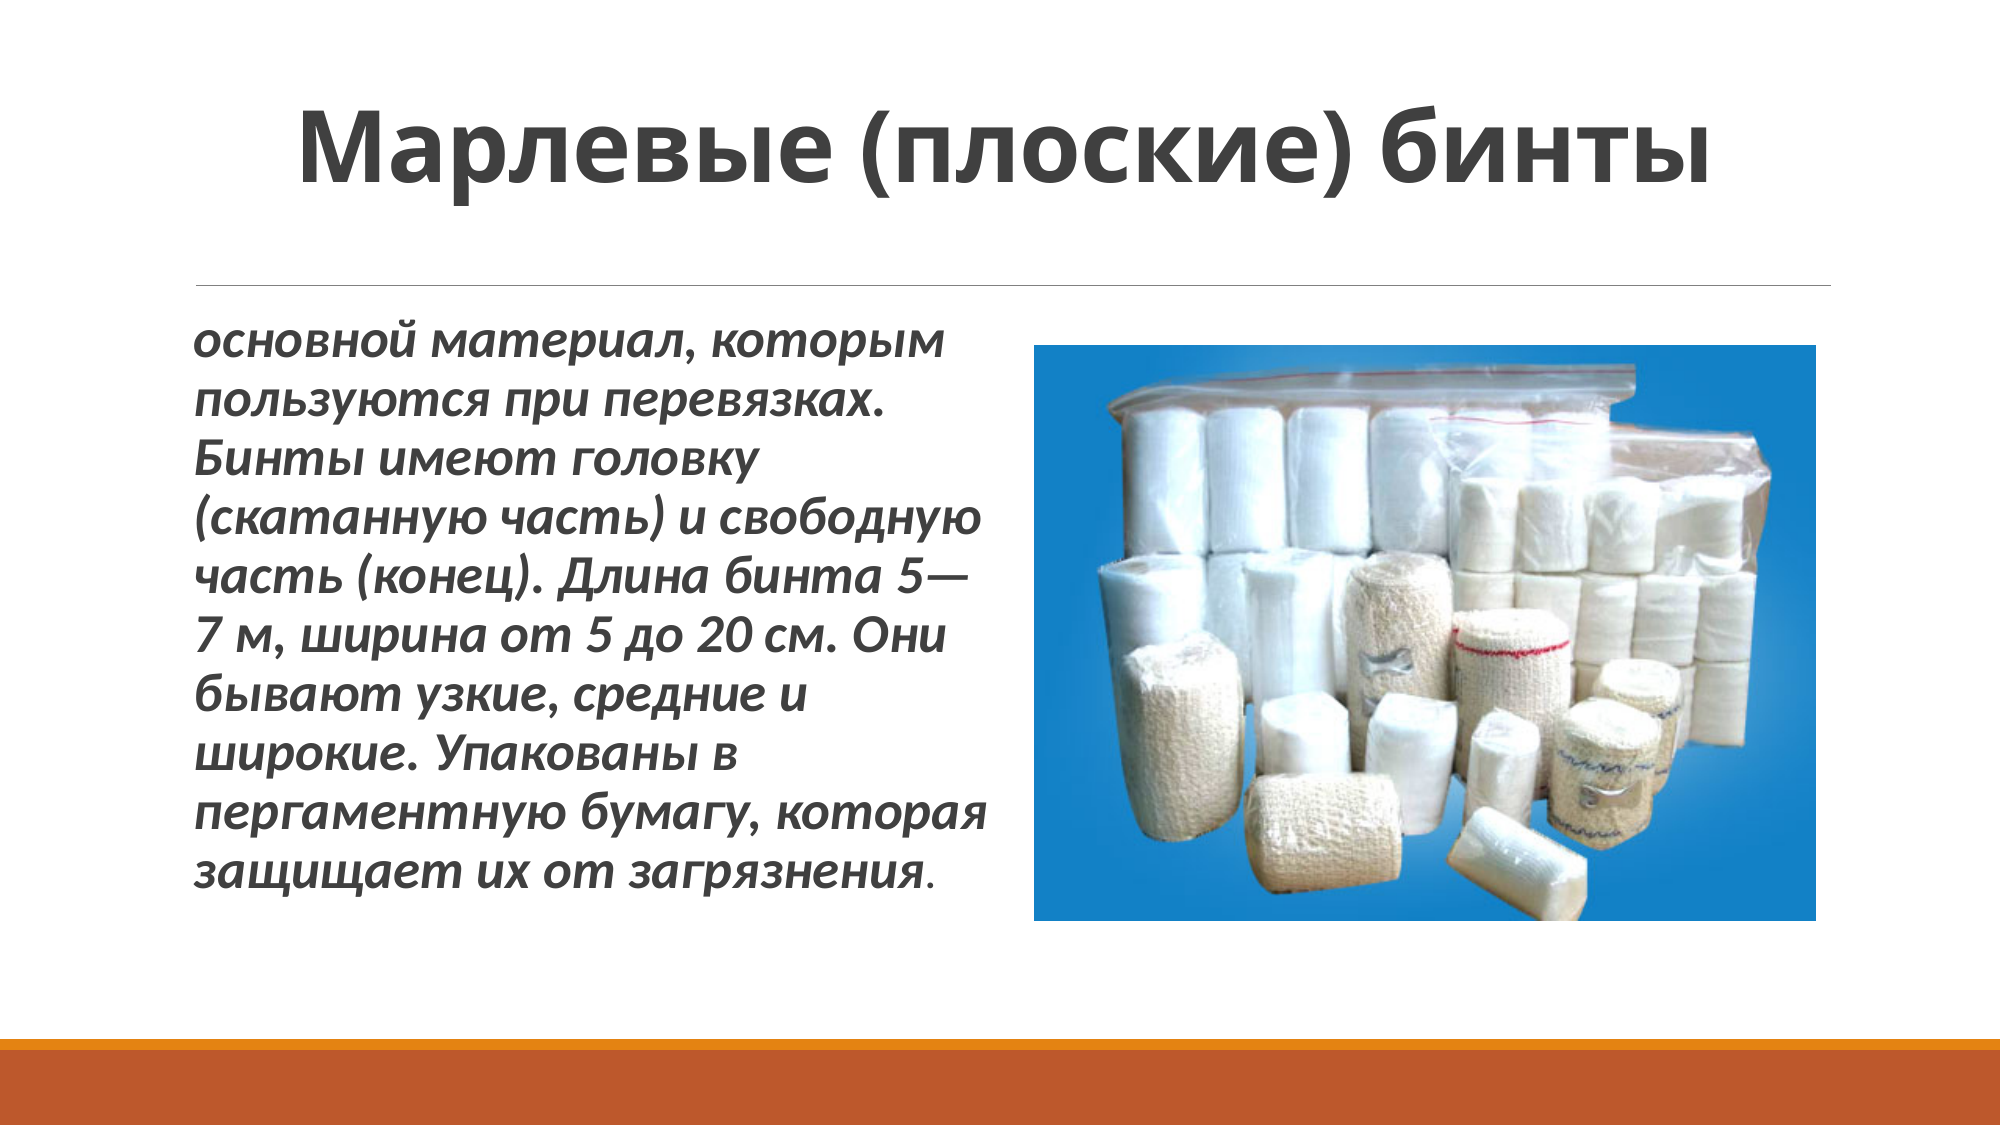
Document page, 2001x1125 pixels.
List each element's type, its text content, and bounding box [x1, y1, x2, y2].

list основной материал, которым пользуются при перевязках. Бинты имеют головку (скатанную часть) и свободную часть (конец). Длина бинта 5—7 м, ширина от 5 до 20 см. Они бывают узкие, средние и широкие. Упакованы в пергаментную бумагу, которая защищает их от загрязнения. [180, 302, 990, 963]
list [1033, 344, 1817, 921]
title Марлевые (плоские) бинты [180, 49, 1830, 210]
